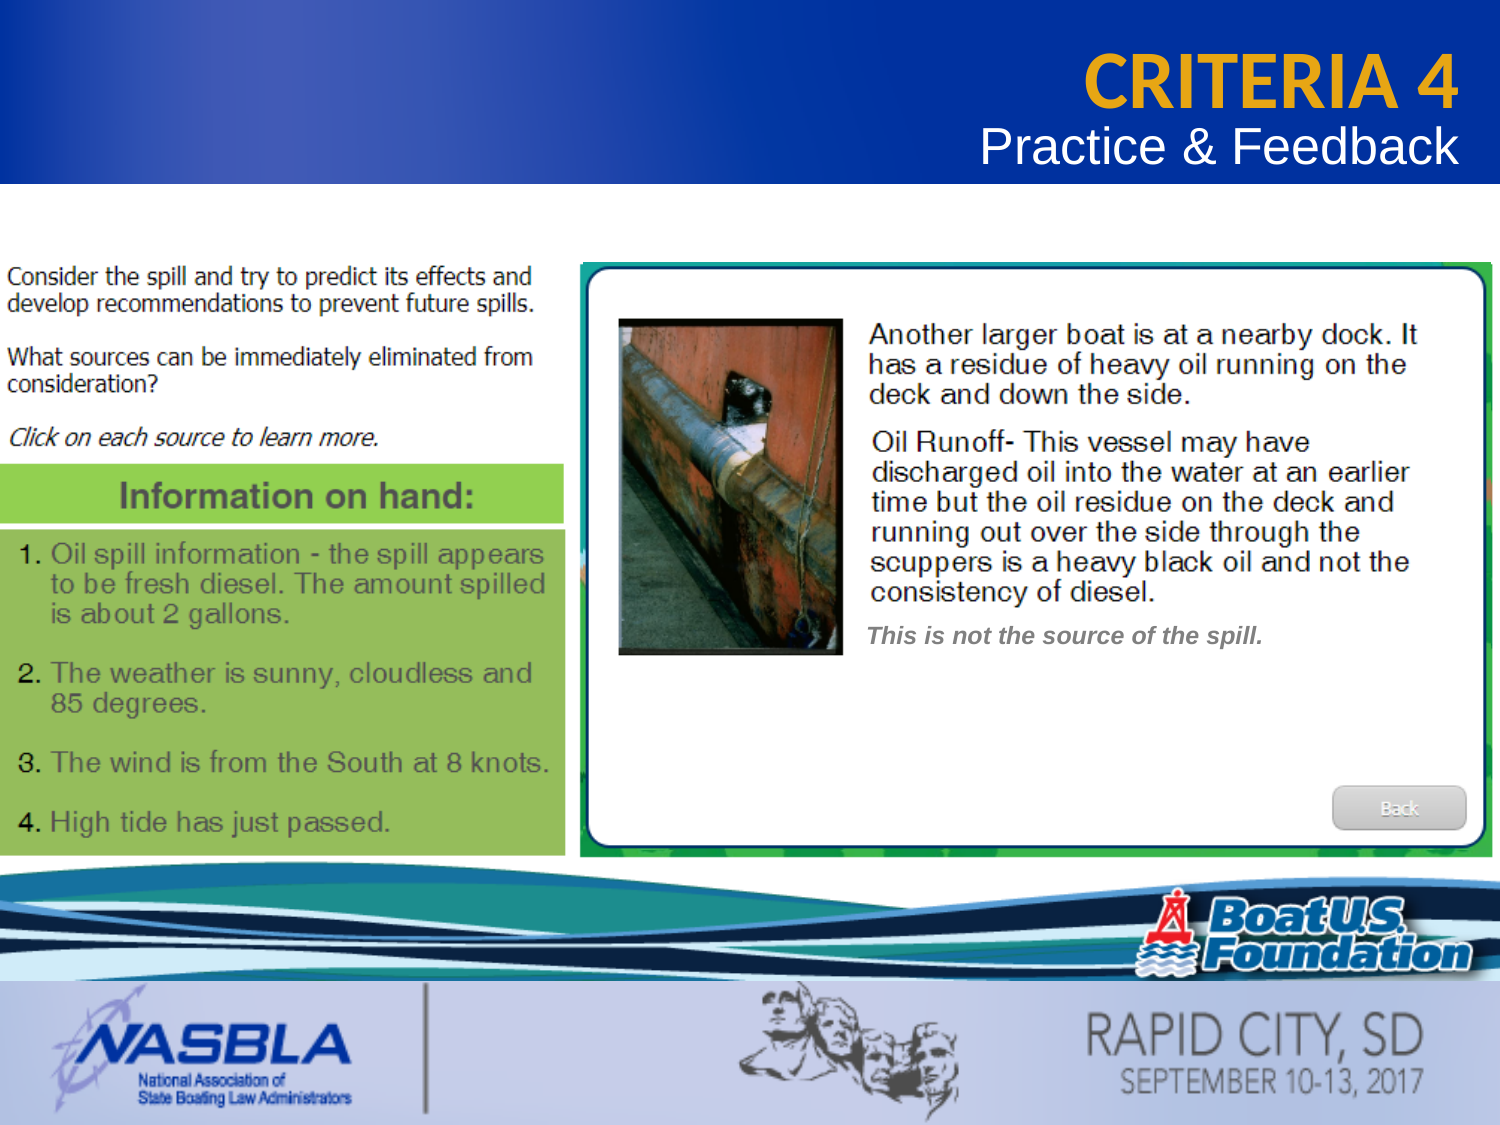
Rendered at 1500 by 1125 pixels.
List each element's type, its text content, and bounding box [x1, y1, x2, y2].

title Criteria 4 [75, 24, 1475, 125]
picture [0, 0, 1500, 1125]
subtitle Practice & Feedback [75, 125, 1475, 184]
